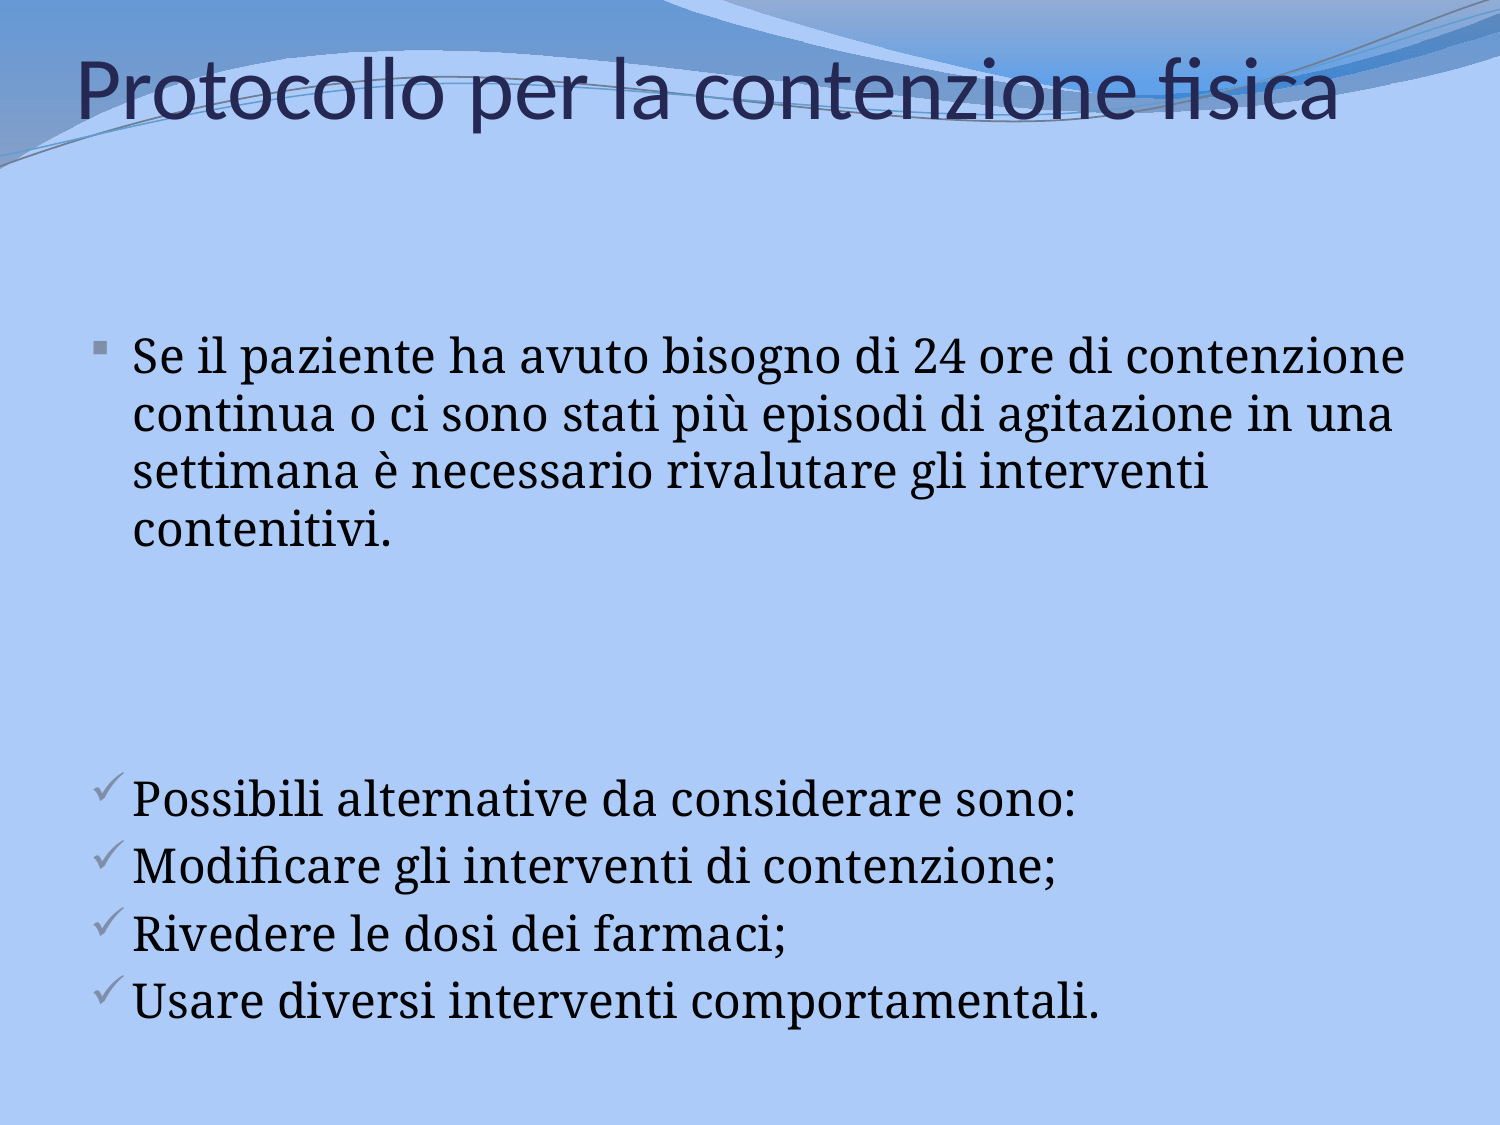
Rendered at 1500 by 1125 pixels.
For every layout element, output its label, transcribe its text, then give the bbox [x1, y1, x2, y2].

list Se il paziente ha avuto bisogno di 24 ore di contenzione continua o ci sono stati più episodi di agitazione in una settimana è necessario rivalutare gli interventi contenitivi. Possibili alternative da considerare sono: Modificare gli interventi di contenzione; Rivedere le dosi dei farmaci; Usare diversi interventi comportamentali. [75, 317, 1425, 1038]
title Protocollo per la contenzione fisica [75, 0, 1425, 138]
